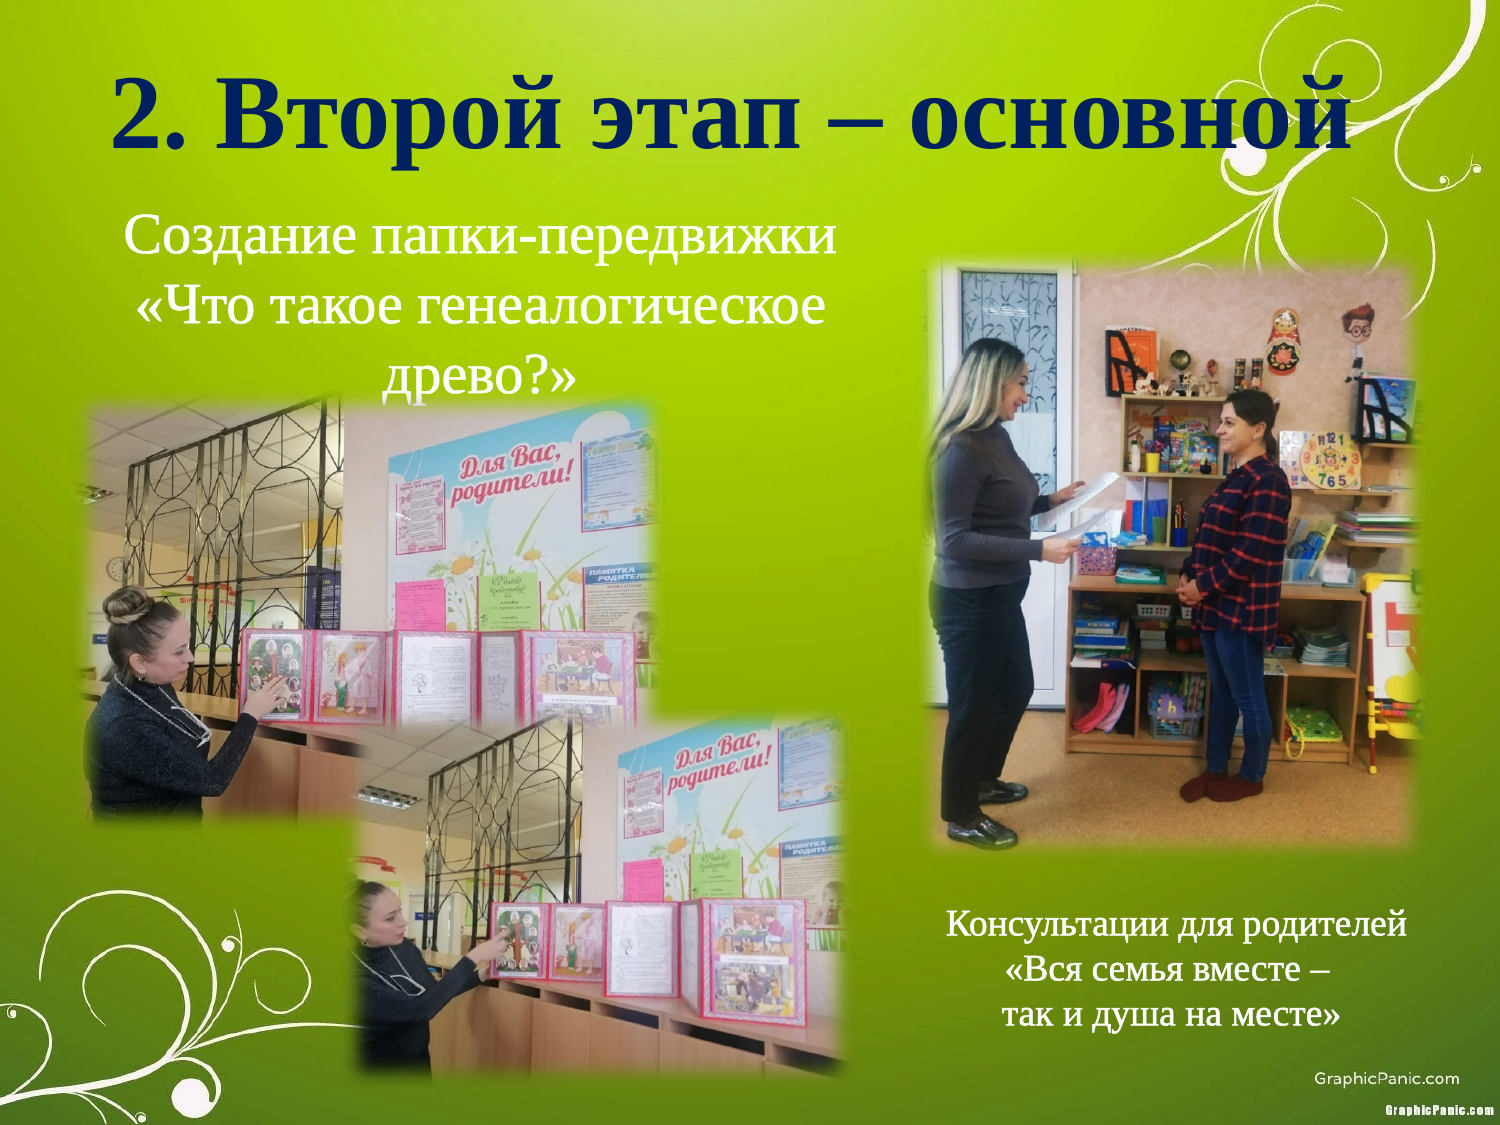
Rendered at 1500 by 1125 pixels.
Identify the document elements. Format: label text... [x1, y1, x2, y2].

picture [0, 0, 1500, 1125]
text_box Создание папки-передвижки «Что такое генеалогическое древо?» [70, 187, 891, 413]
list 2. Второй этап – основной [0, 35, 1465, 200]
text_box Консультации для родителей «Вся семья вместе – так и душа на месте» [861, 890, 1500, 1041]
